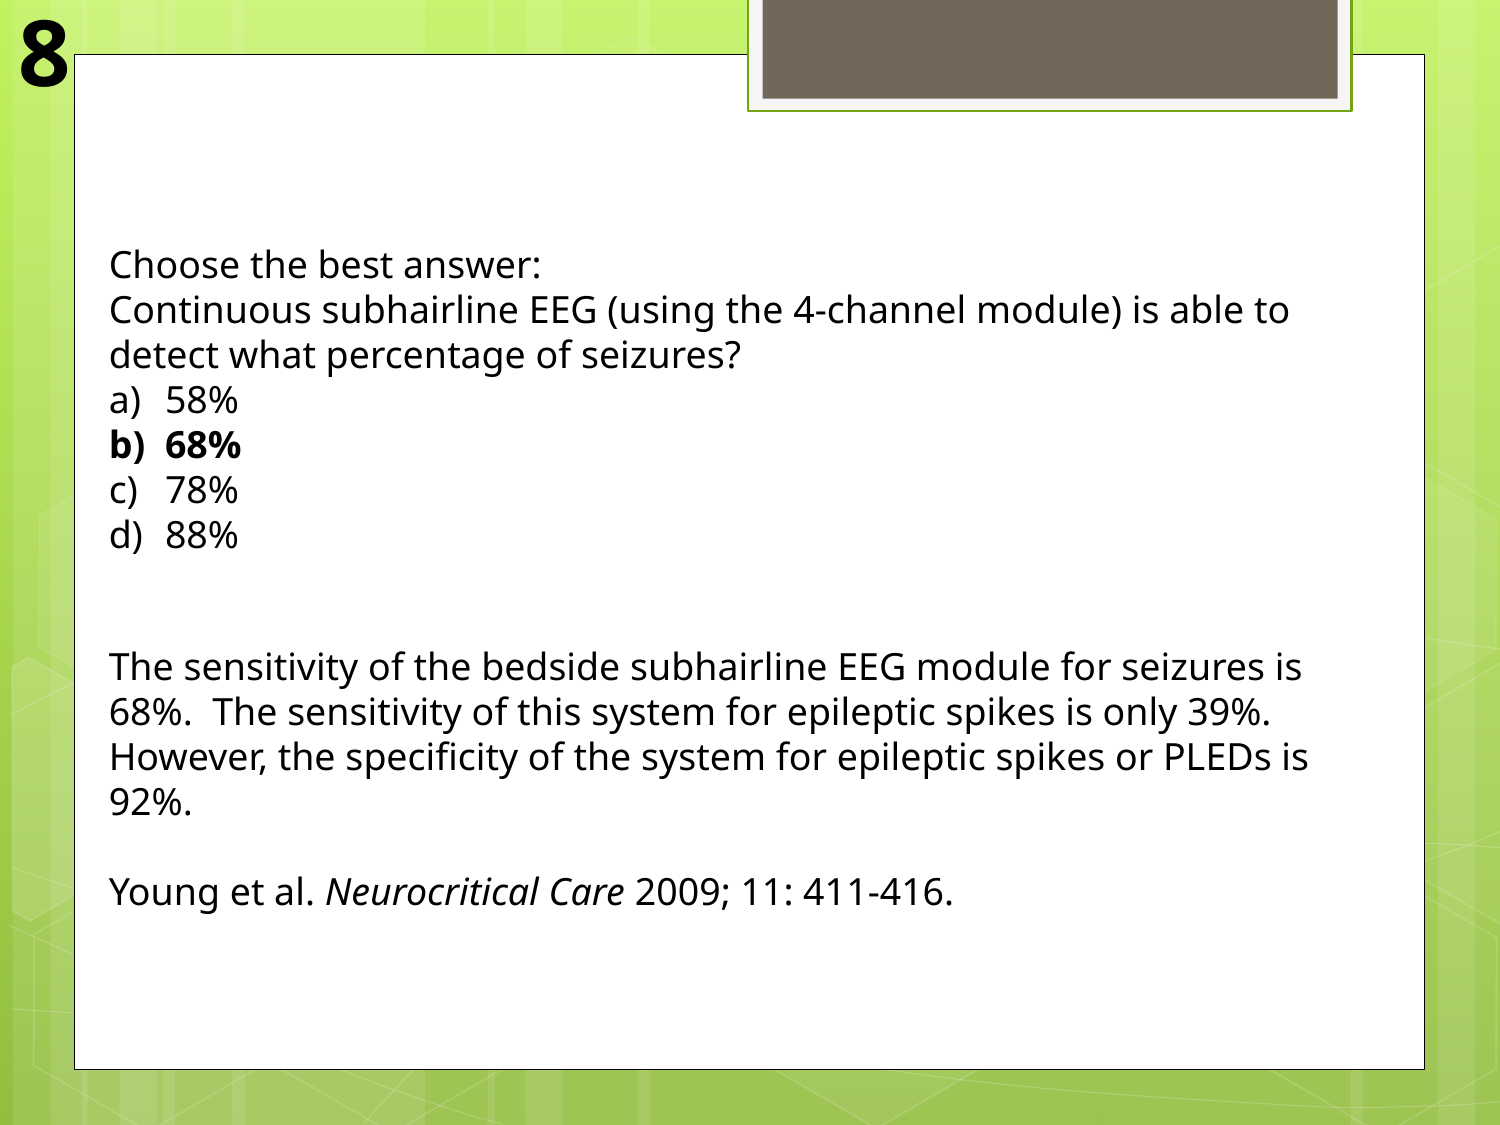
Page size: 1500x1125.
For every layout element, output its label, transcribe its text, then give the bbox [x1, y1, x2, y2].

text_box The sensitivity of the bedside subhairline EEG module for seizures is 68%. The sensitivity of this system for epileptic spikes is only 39%. However, the specificity of the system for epileptic spikes or PLEDs is 92%. Young et al. Neurocritical Care 2009; 11: 411-416. [93, 635, 1411, 920]
text_box Choose the best answer: Continuous subhairline EEG (using the 4-channel module) is able to detect what percentage of seizures? 58% 68% 78% 88% [93, 233, 1411, 564]
text_box 8 [4, 0, 131, 112]
